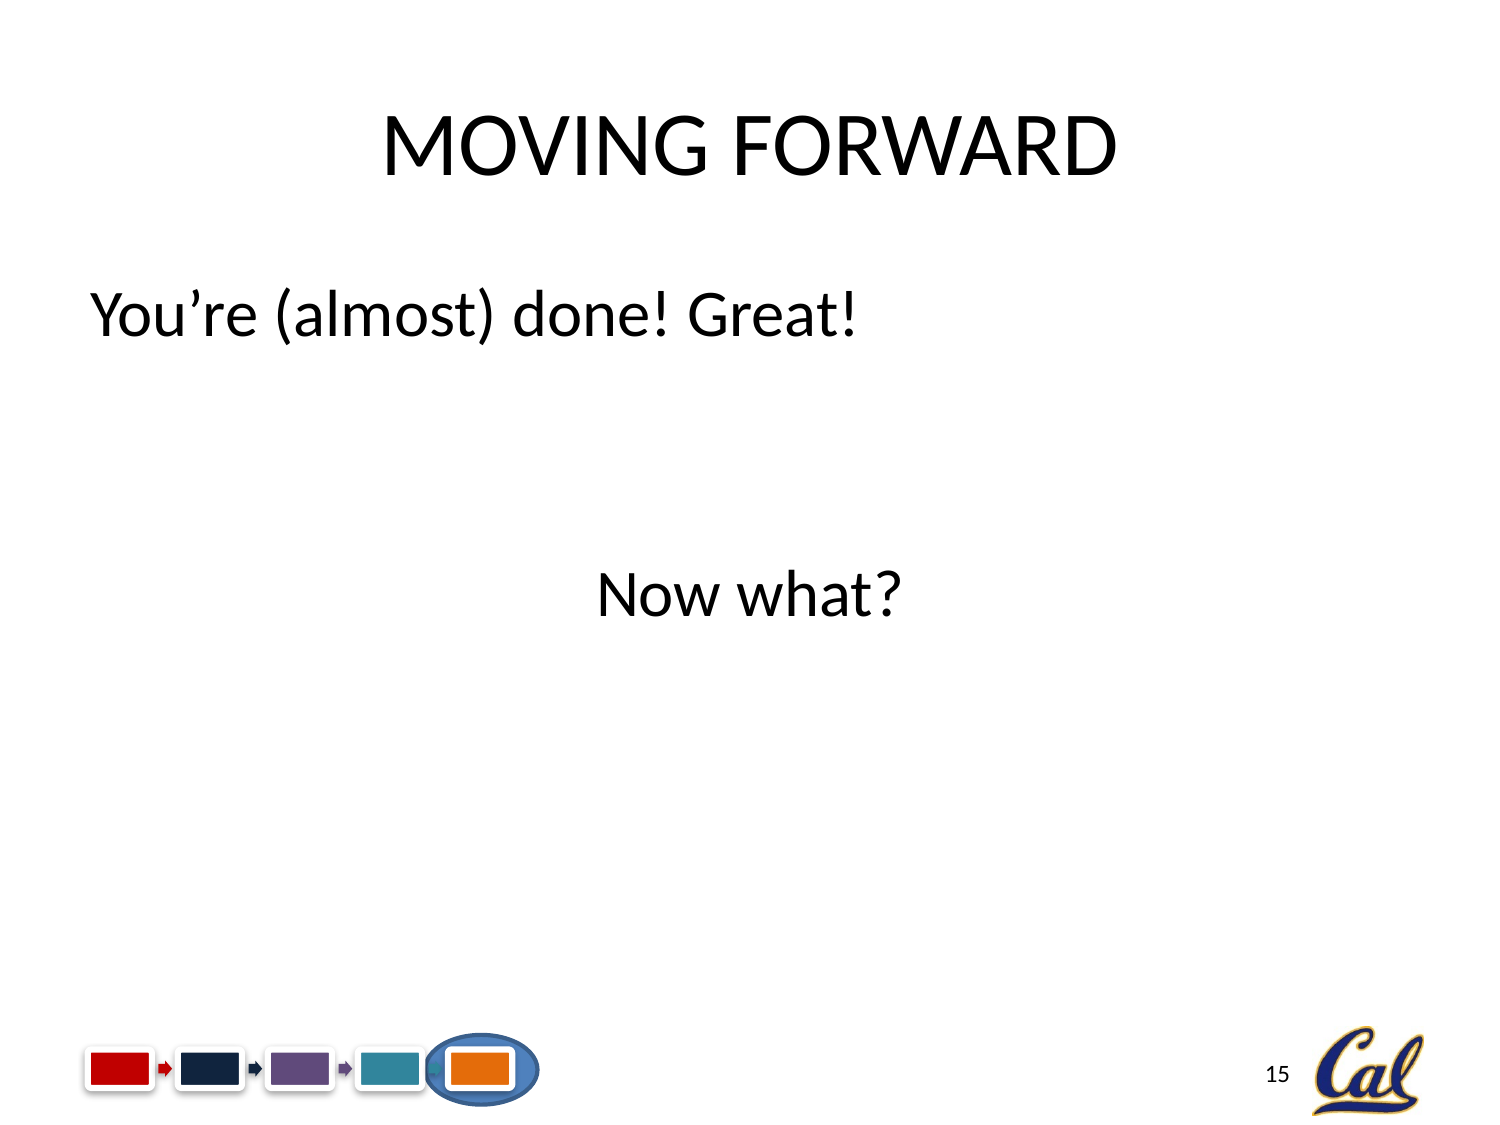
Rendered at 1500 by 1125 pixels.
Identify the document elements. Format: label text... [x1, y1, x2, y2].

picture [1312, 1026, 1424, 1116]
title Moving Forward [75, 45, 1425, 233]
list You’re (almost) done! Great! Now what? [75, 262, 1425, 1005]
